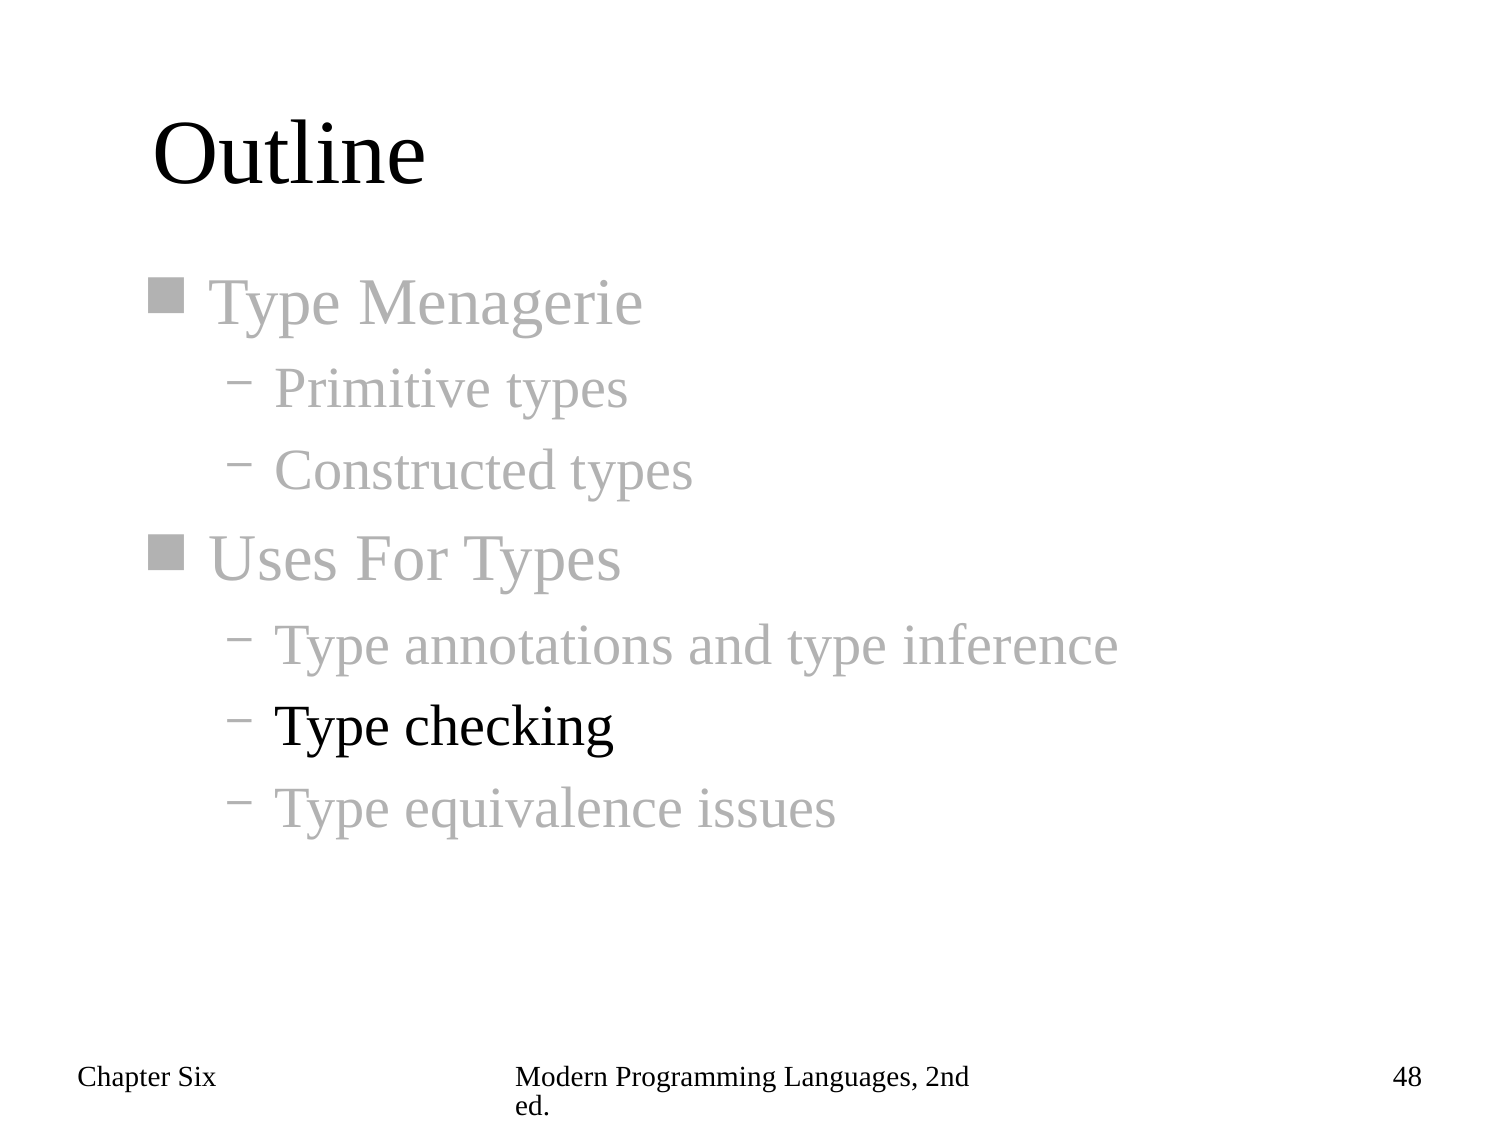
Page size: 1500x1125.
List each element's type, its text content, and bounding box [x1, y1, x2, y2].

slide_number 48 [1124, 1036, 1438, 1113]
slide_number Chapter Six [62, 1036, 401, 1113]
title Outline [137, 56, 1413, 238]
list Type Menagerie Primitive types Constructed types Uses For Types Type annotations and type inference Type checking Type equivalence issues [137, 249, 1363, 1026]
footer Modern Programming Languages, 2nd ed. [499, 1036, 1001, 1113]
